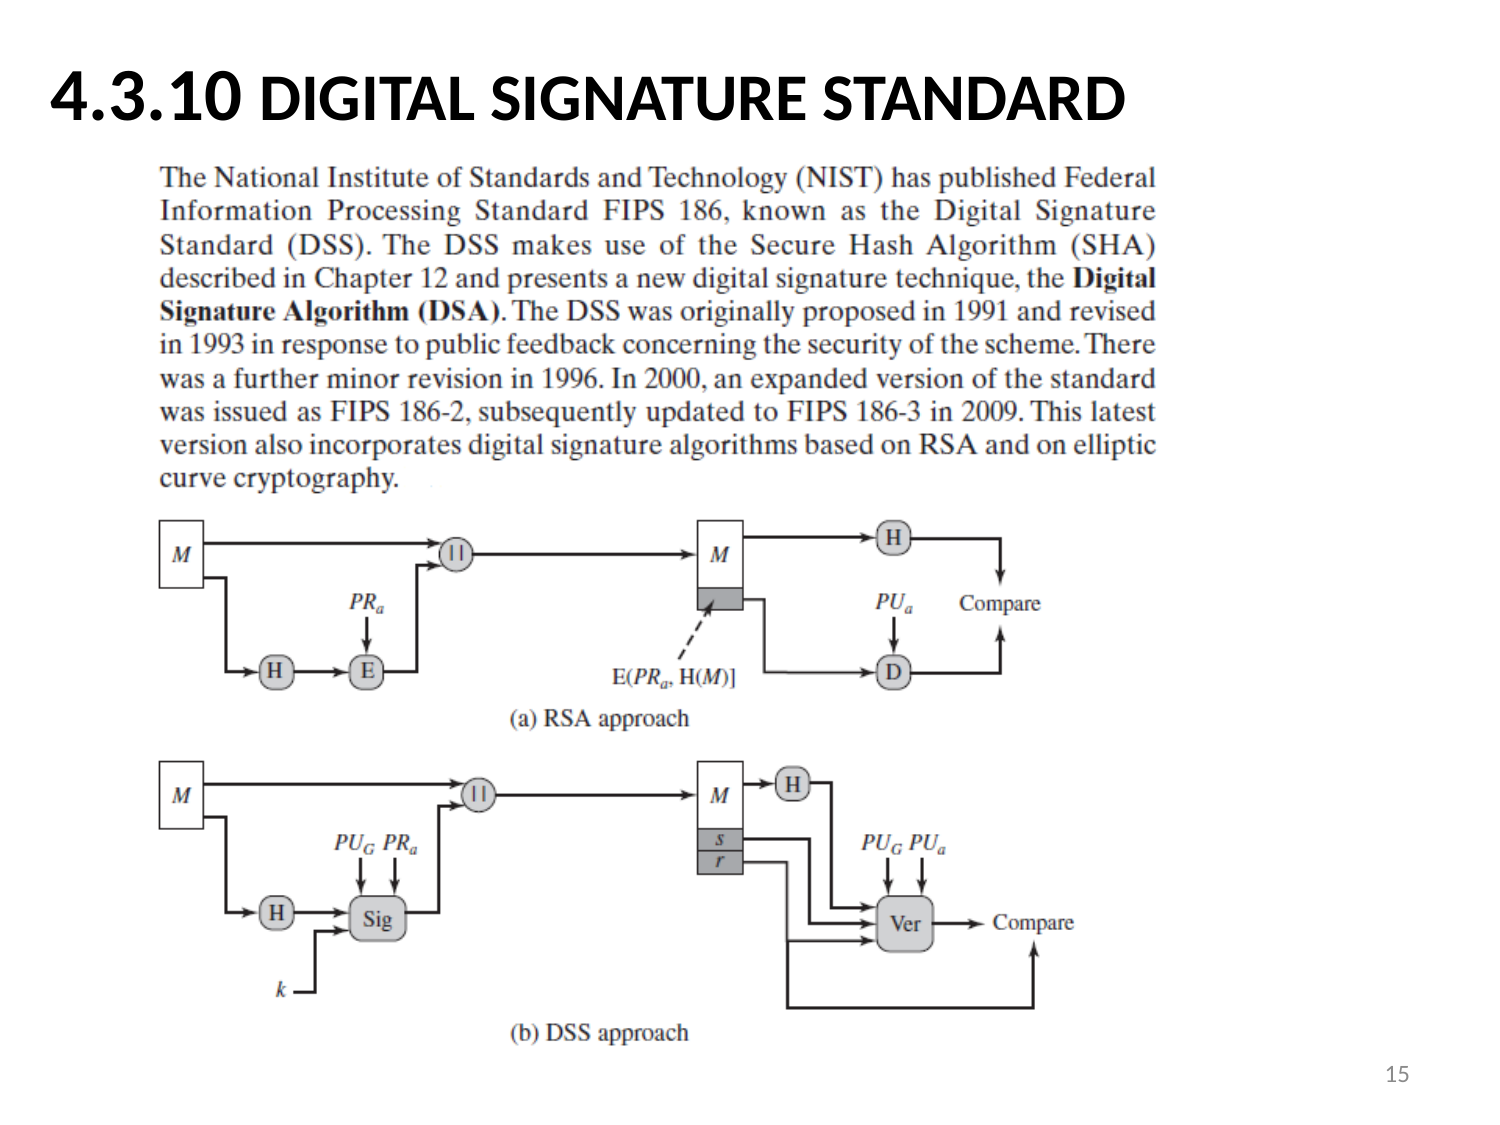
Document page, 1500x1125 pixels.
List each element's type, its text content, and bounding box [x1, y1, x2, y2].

slide_number 15 [1074, 1042, 1425, 1103]
title 4.3.10 DIGITAL SIGNATURE STANDARD [35, 30, 1500, 149]
picture [123, 148, 1171, 1052]
